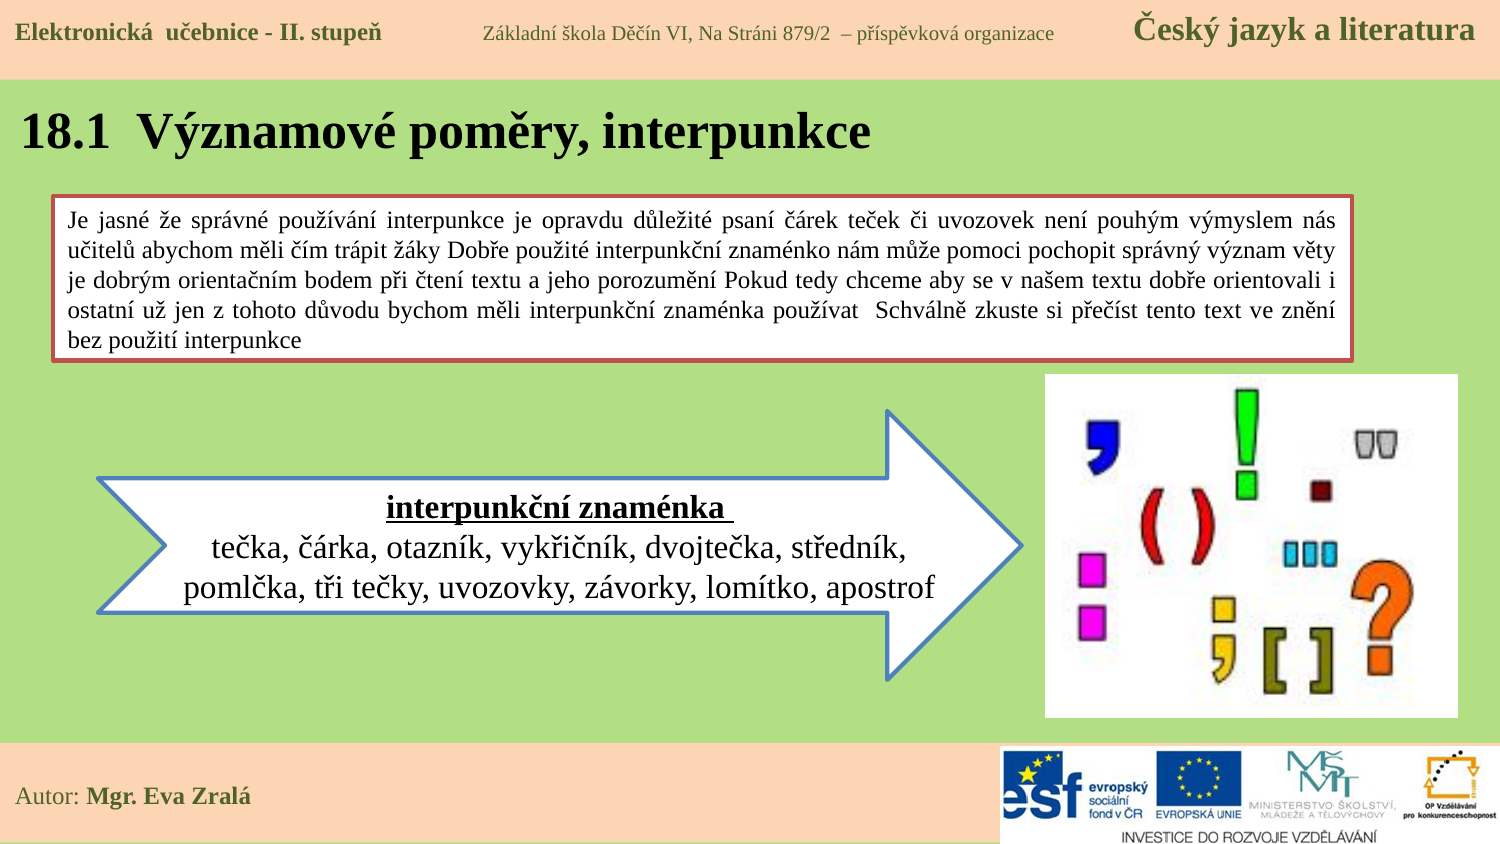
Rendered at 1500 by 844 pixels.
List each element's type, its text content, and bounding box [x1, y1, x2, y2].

picture [1045, 373, 1458, 718]
text_box interpunkční znaménka tečka, čárka, otazník, vykřičník, dvojtečka, středník, pomlčka, tři tečky, uvozovky, závorky, lomítko, apostrof [95, 408, 1024, 682]
title 18.1 Významové poměry, interpunkce [5, 80, 916, 177]
text_box Elektronická učebnice - II. stupeň Základní škola Děčín VI, Na Stráni 879/2 – příspěvková organizace Český jazyk a literatura [0, 0, 1500, 80]
text_box Autor: Mgr. Eva Zralá [0, 742, 1500, 843]
text_box Je jasné že správné používání interpunkce je opravdu důležité psaní čárek teček či uvozovek není pouhým výmyslem nás učitelů abychom měli čím trápit žáky Dobře použité interpunkční znaménko nám může pomoci pochopit správný význam věty je dobrým orientačním bodem při čtení textu a jeho porozumění Pokud tedy chceme aby se v našem textu dobře orientovali i ostatní už jen z tohoto důvodu bychom měli interpunkční znaménka používat Schválně zkuste si přečíst tento text ve znění bez použití interpunkce [51, 194, 1354, 363]
picture [1000, 746, 1500, 844]
